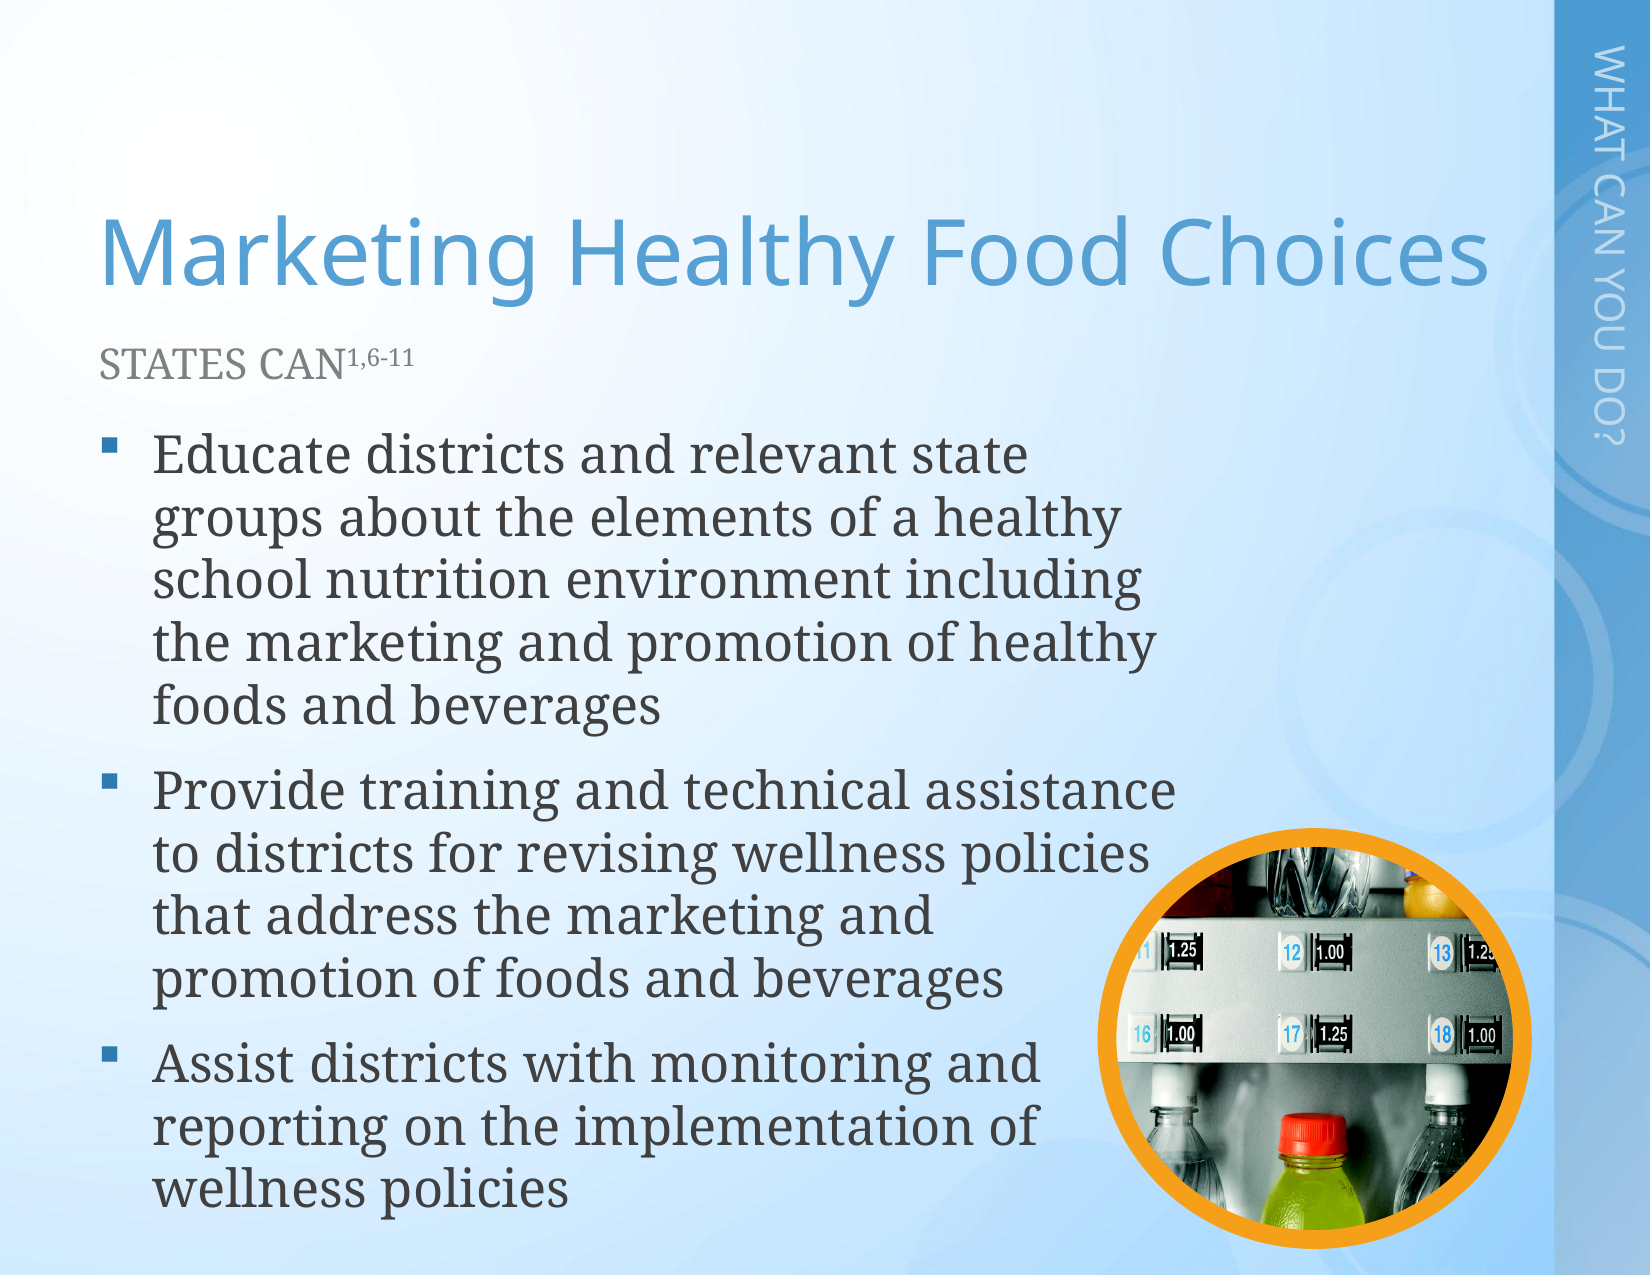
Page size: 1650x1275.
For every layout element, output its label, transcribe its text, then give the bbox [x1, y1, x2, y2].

list Educate districts and relevant state groups about the elements of a healthy school nutrition environment including the marketing and promotion of healthy foods and beverages Provide training and technical assistance to districts for revising wellness policies that address the marketing and promotion of foods and beverages Assist districts with monitoring and reporting on the implementation of wellness policies [82, 413, 1230, 1240]
list States can1,6-11 [83, 329, 1523, 396]
picture [0, 0, 1650, 1275]
title Marketing Healthy Food Choices [82, 183, 1523, 313]
